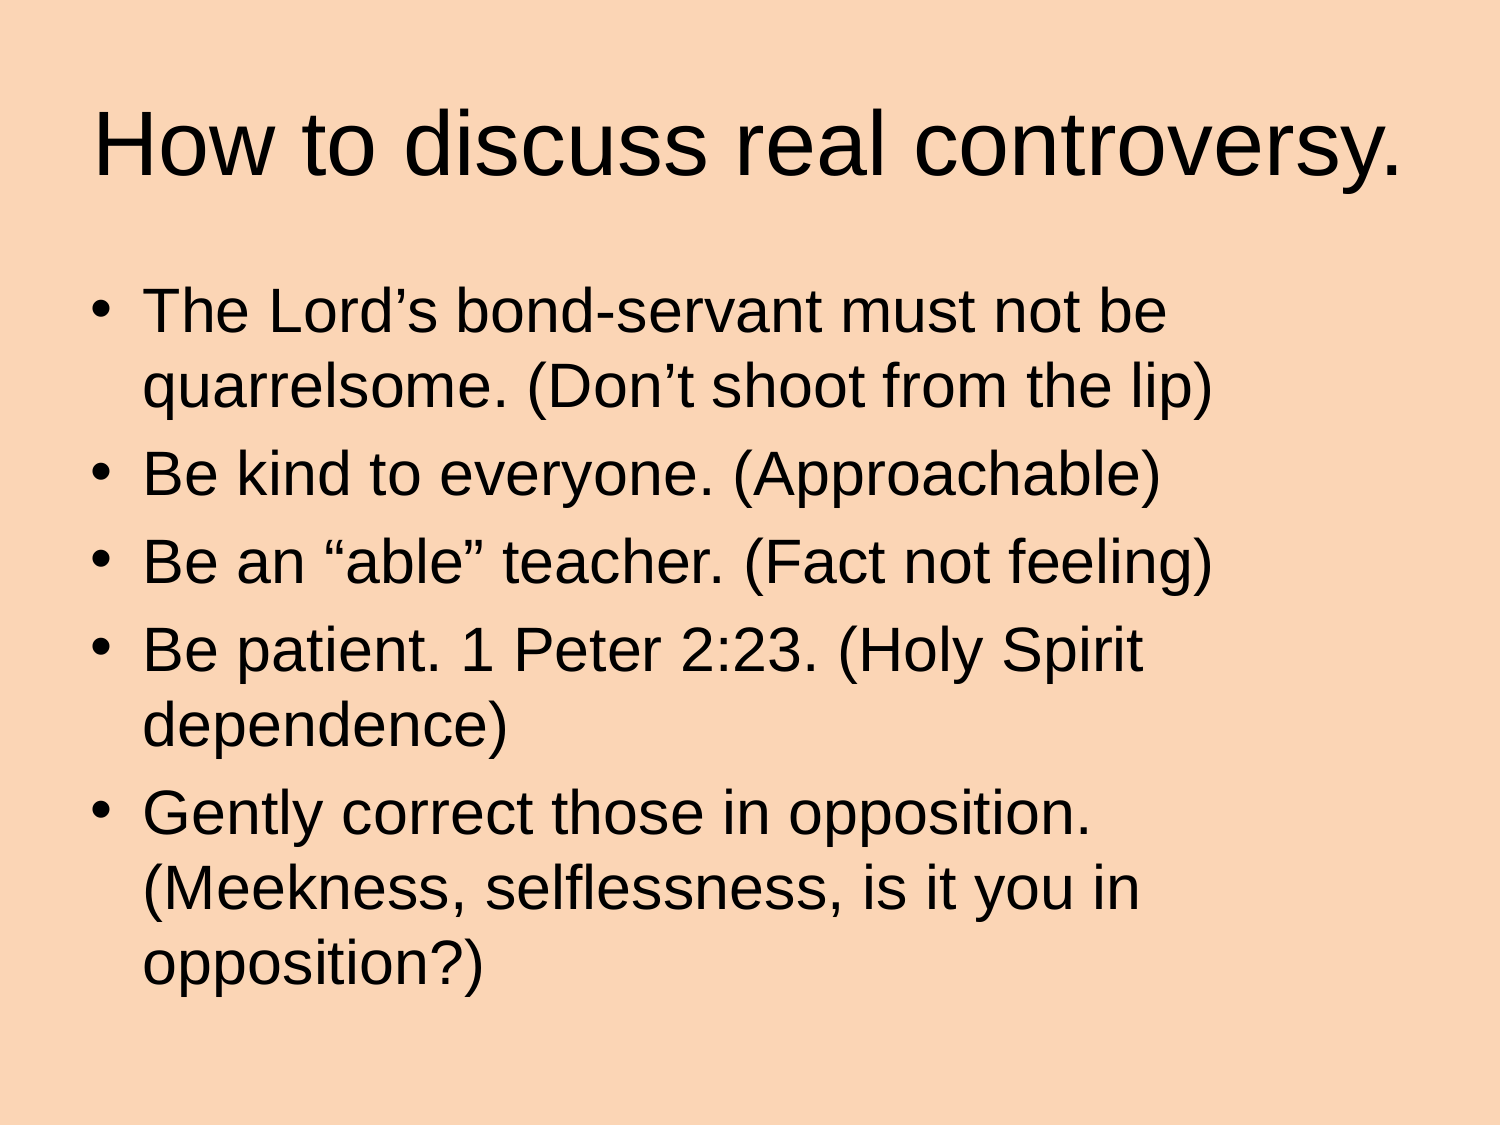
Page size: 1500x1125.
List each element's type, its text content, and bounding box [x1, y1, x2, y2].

list The Lord’s bond-servant must not be quarrelsome. (Don’t shoot from the lip) Be kind to everyone. (Approachable) Be an “able” teacher. (Fact not feeling) Be patient. 1 Peter 2:23. (Holy Spirit dependence) Gently correct those in opposition. (Meekness, selflessness, is it you in opposition?) [75, 262, 1425, 1005]
title How to discuss real controversy. [75, 45, 1425, 233]
